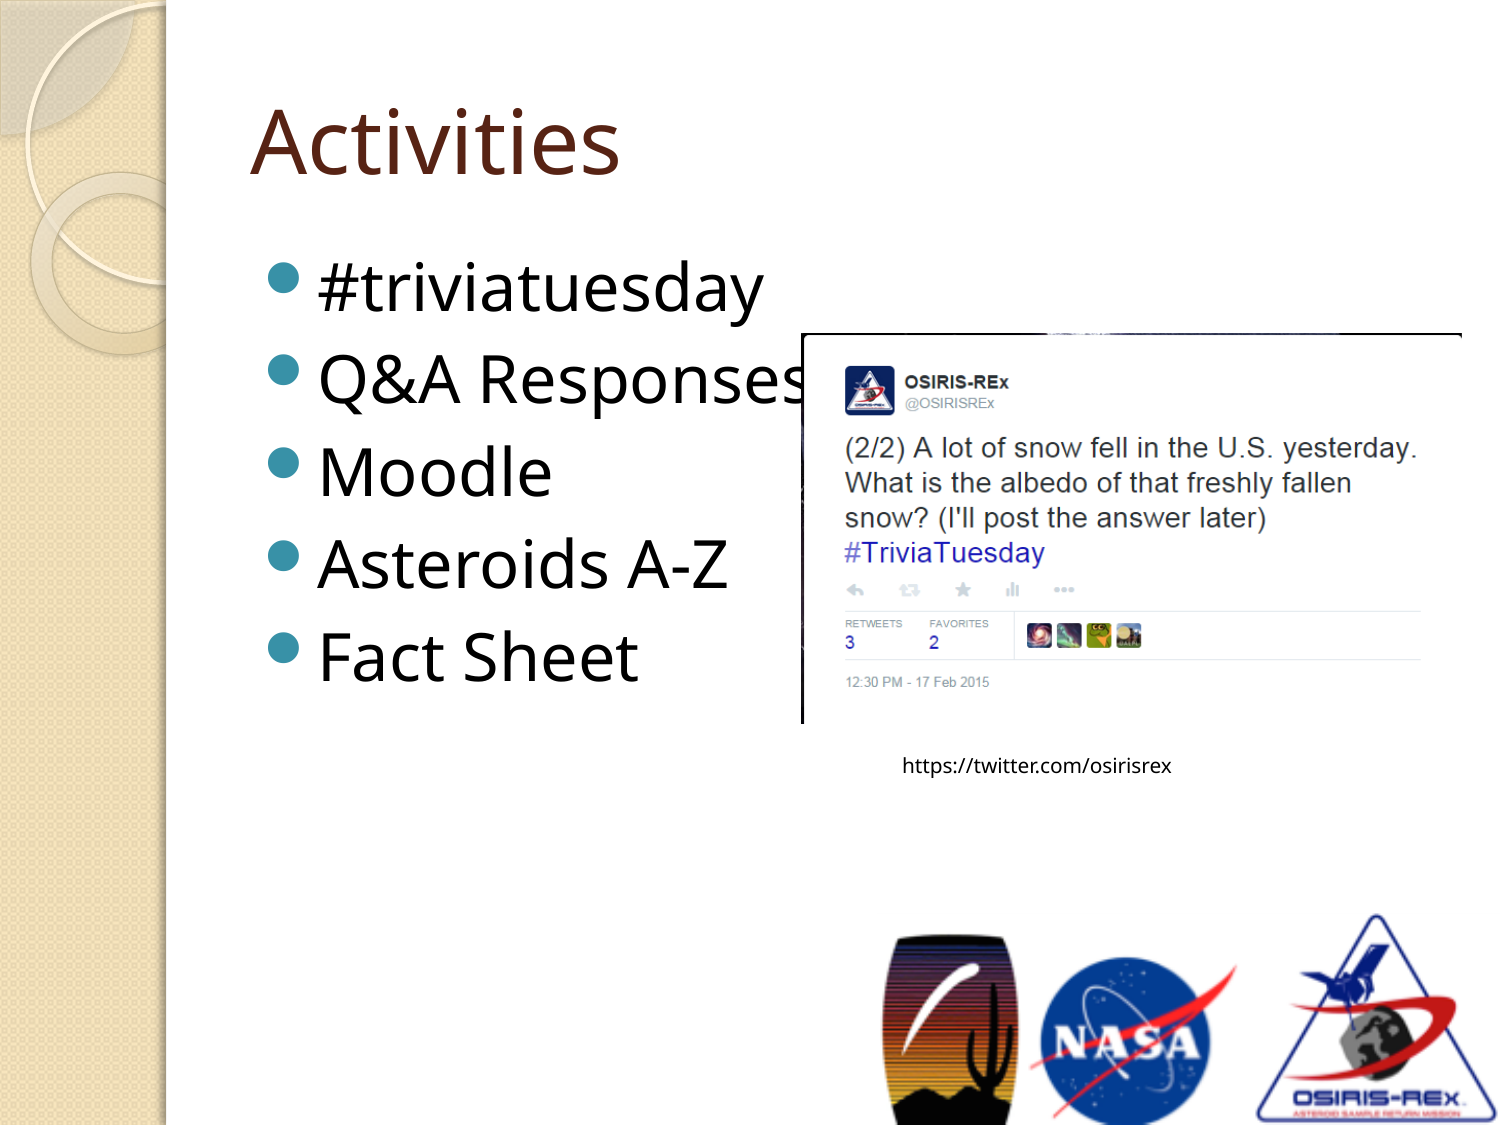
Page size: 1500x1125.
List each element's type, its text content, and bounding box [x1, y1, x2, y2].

picture [801, 333, 1466, 724]
title Activities [235, 45, 1466, 233]
picture [876, 912, 1500, 1125]
list #triviatuesday Q&A Responses Moodle Asteroids A-Z Fact Sheet https://twitter.com/osirisrex [235, 237, 1466, 1025]
